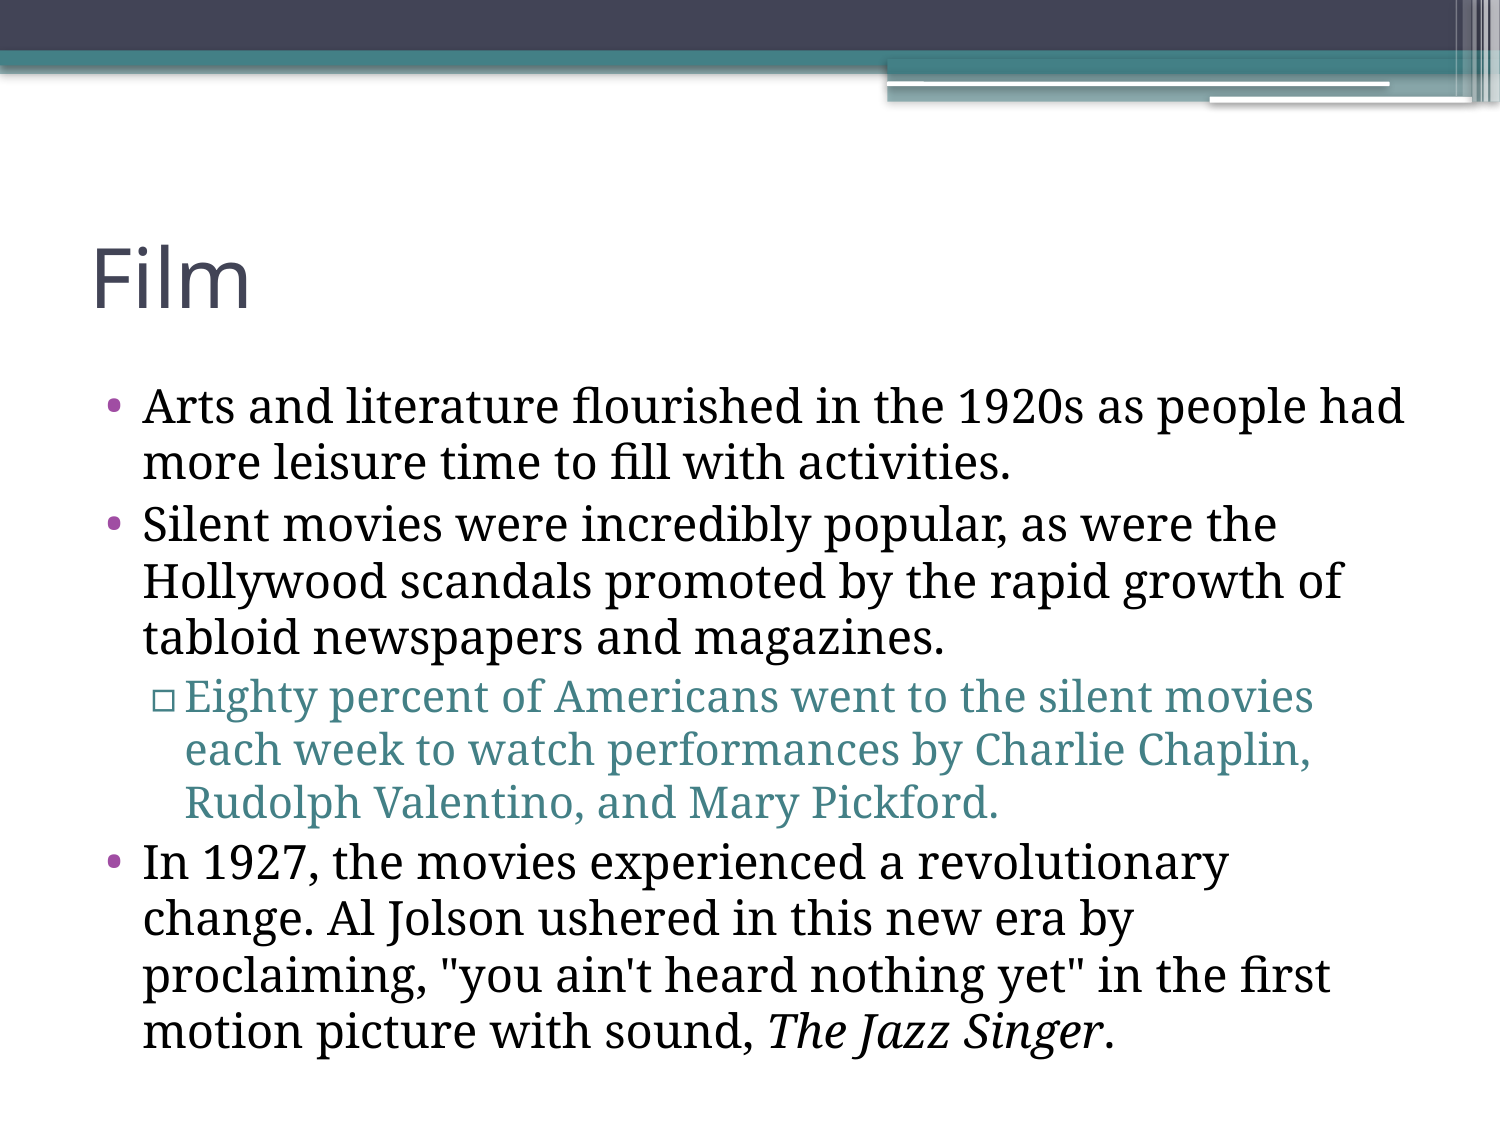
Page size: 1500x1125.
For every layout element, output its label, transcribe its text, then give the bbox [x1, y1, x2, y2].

list Arts and literature flourished in the 1920s as people had more leisure time to fill with activities. Silent movies were incredibly popular, as were the Hollywood scandals promoted by the rapid growth of tabloid newspapers and magazines. Eighty percent of Americans went to the silent movies each week to watch performances by Charlie Chaplin, Rudolph Valentino, and Mary Pickford. In 1927, the movies experienced a revolutionary change. Al Jolson ushered in this new era by proclaiming, "you ain't heard nothing yet" in the first motion picture with sound, The Jazz Singer. [75, 368, 1425, 1079]
title Film [75, 187, 1425, 363]
